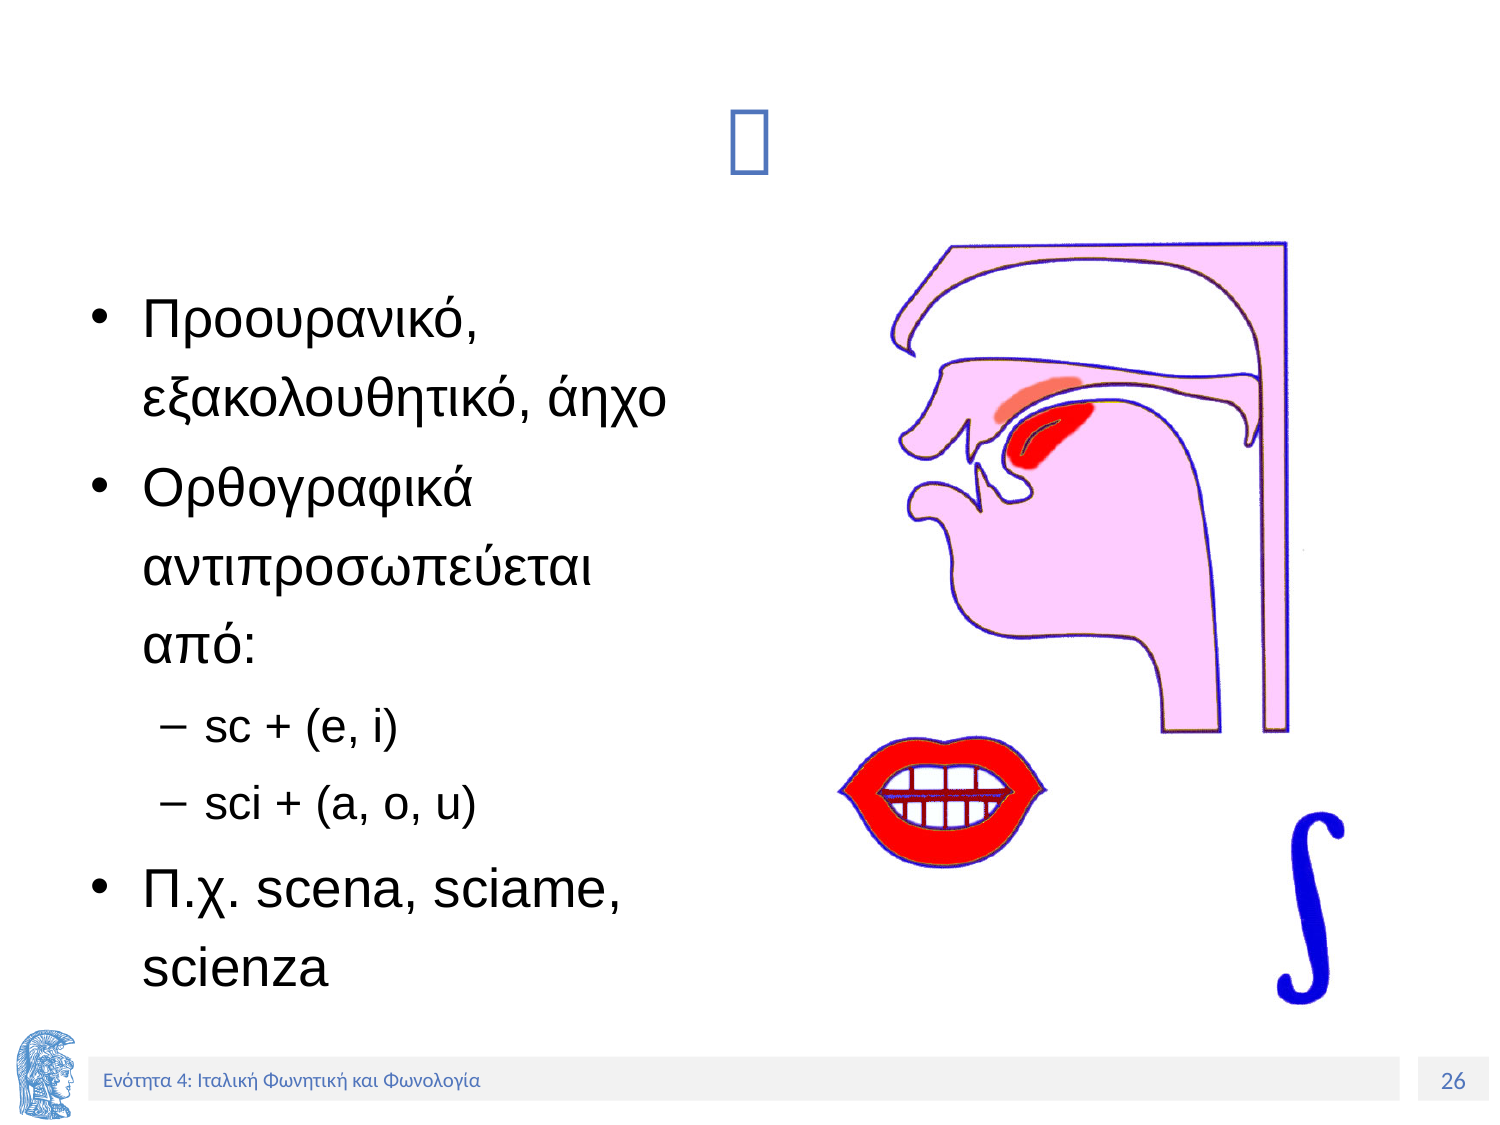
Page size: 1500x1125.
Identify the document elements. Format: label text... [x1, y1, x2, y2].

list Προουρανικό, εξακολουθητικό, άηχο Ορθογραφικά αντιπροσωπεύεται από: sc + (e, i) sci + (a, o, u) Π.χ. scena, sciame, scienza [75, 262, 738, 1005]
title  [75, 45, 1425, 233]
picture [9, 1026, 81, 1120]
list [790, 203, 1431, 1029]
